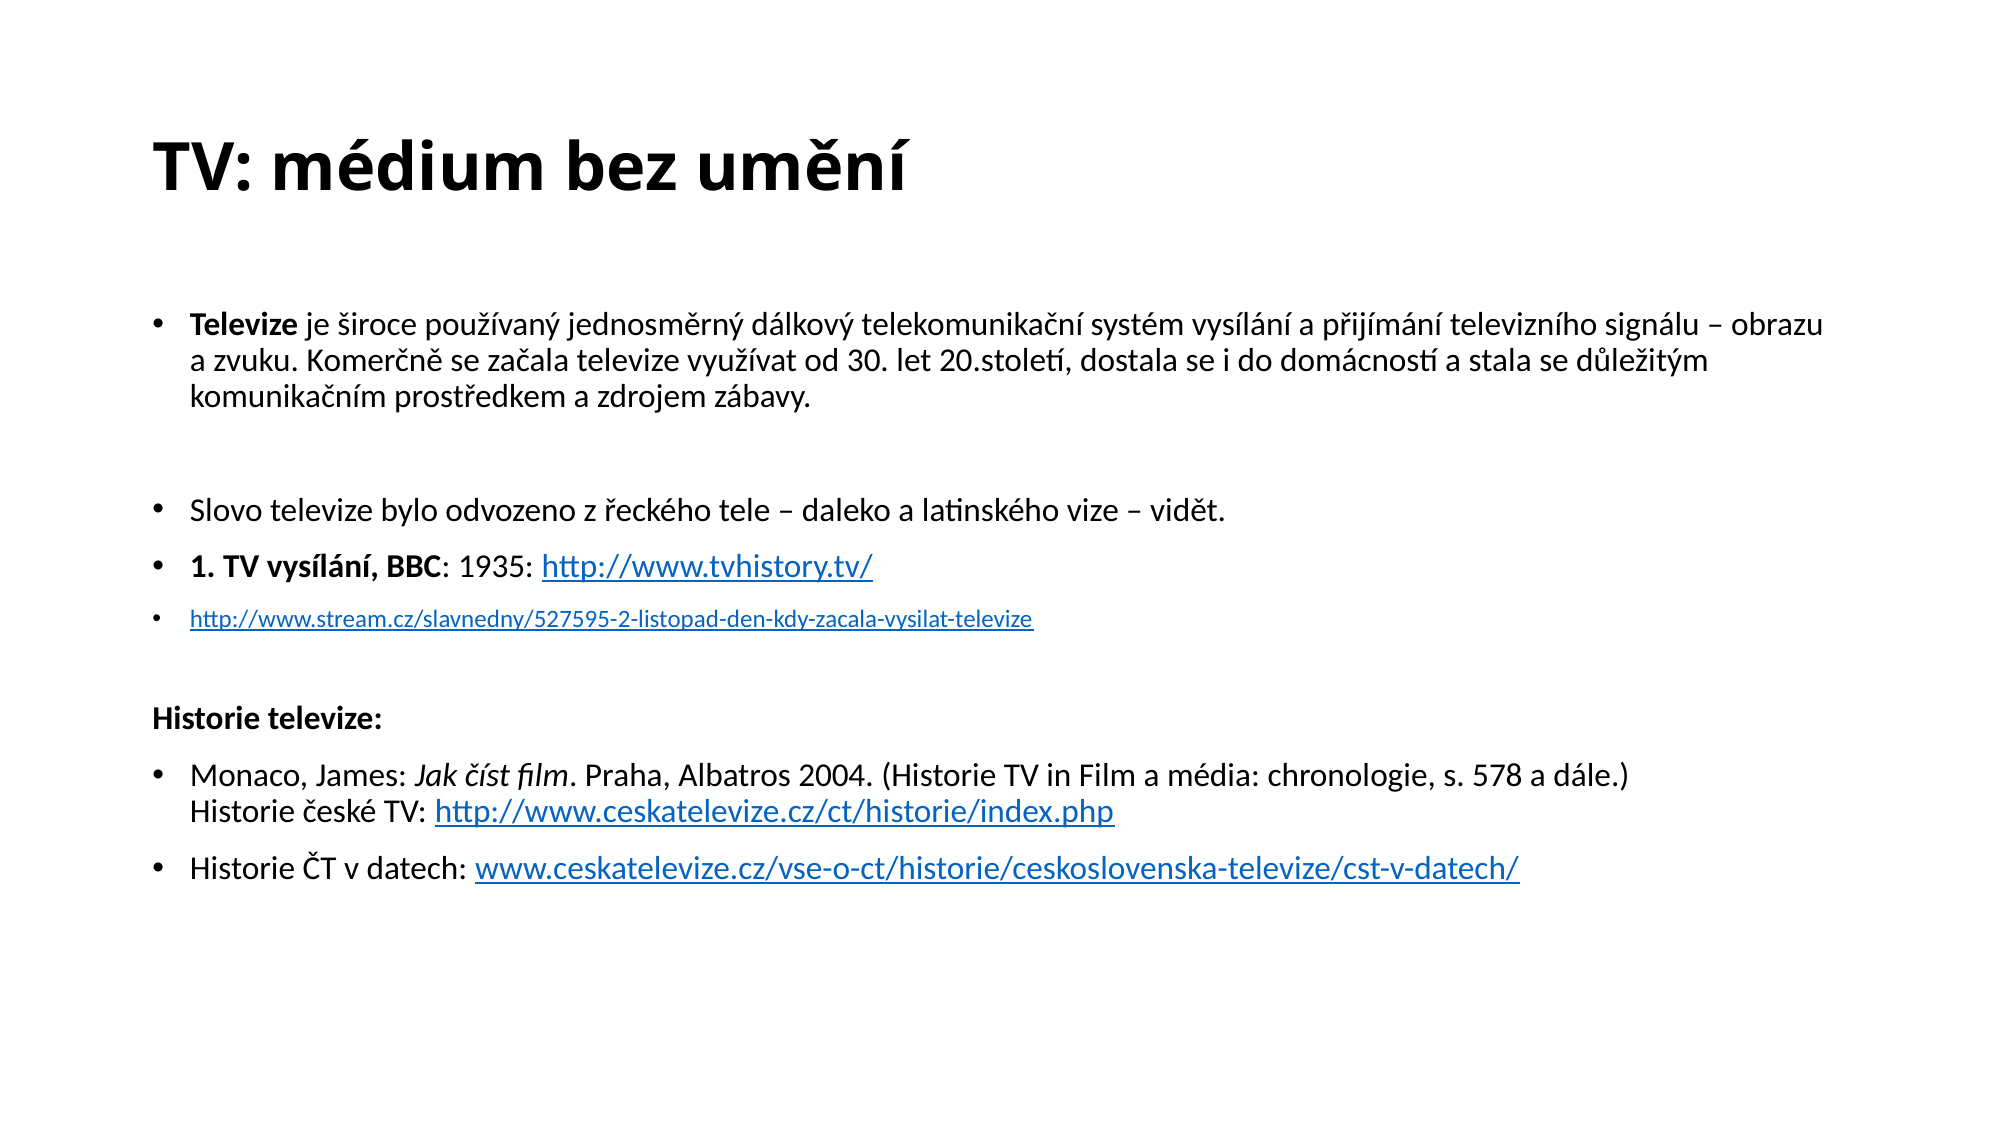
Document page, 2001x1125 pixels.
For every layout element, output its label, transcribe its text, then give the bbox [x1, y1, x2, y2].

title TV: médium bez umění [137, 59, 1863, 278]
list Televize je široce používaný jednosměrný dálkový telekomunikační systém vysílání a přijímání televizního signálu – obrazu a zvuku. Komerčně se začala televize využívat od 30. let 20.století, dostala se i do domácností a stala se důležitým komunikačním prostředkem a zdrojem zábavy. Slovo televize bylo odvozeno z řeckého tele – daleko a latinského vize – vidět. 1. TV vysílání, BBC: 1935: http://www.tvhistory.tv/ http://www.stream.cz/slavnedny/527595-2-listopad-den-kdy-zacala-vysilat-televize Historie televize: Monaco, James: Jak číst film. Praha, Albatros 2004. (Historie TV in Film a média: chronologie, s. 578 a dále.) Historie české TV: http://www.ceskatelevize.cz/ct/historie/index.php Historie ČT v datech: www.ceskatelevize.cz/vse-o-ct/historie/ceskoslovenska-televize/cst-v-datech/ [137, 299, 1863, 1014]
